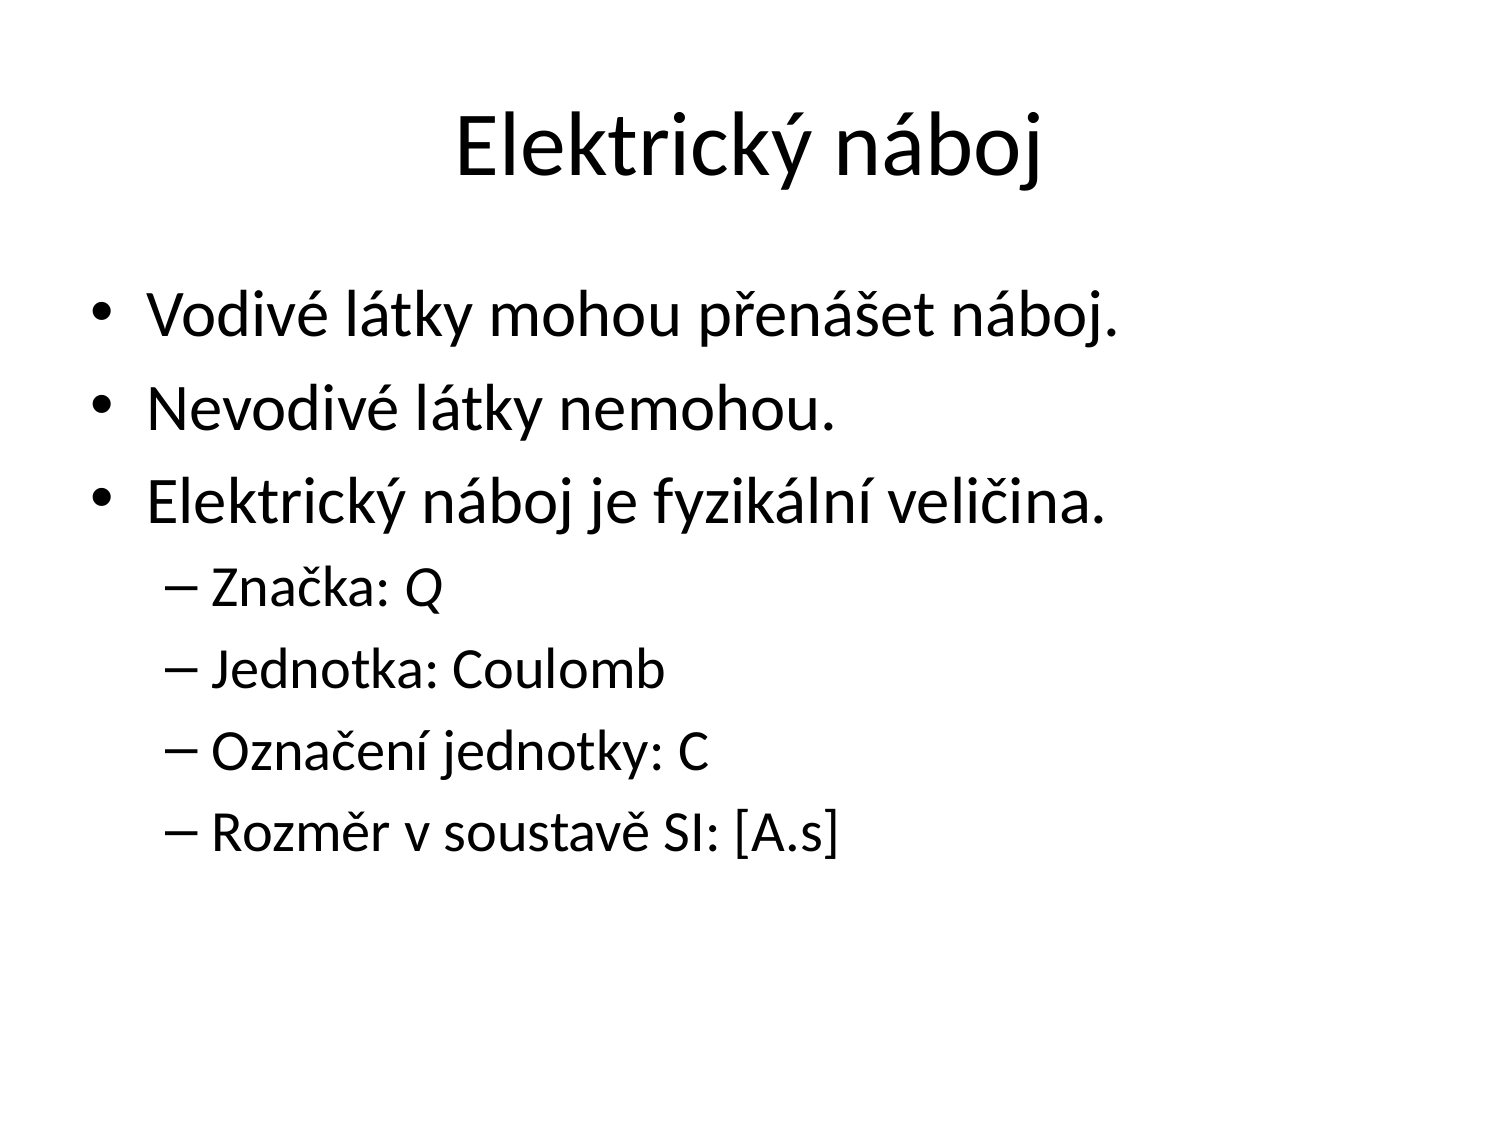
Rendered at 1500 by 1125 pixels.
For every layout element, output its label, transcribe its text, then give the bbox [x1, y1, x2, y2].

title Elektrický náboj [75, 45, 1425, 233]
list Vodivé látky mohou přenášet náboj. Nevodivé látky nemohou. Elektrický náboj je fyzikální veličina. Značka: Q Jednotka: Coulomb Označení jednotky: C Rozměr v soustavě SI: [A.s] [75, 262, 1388, 1059]
